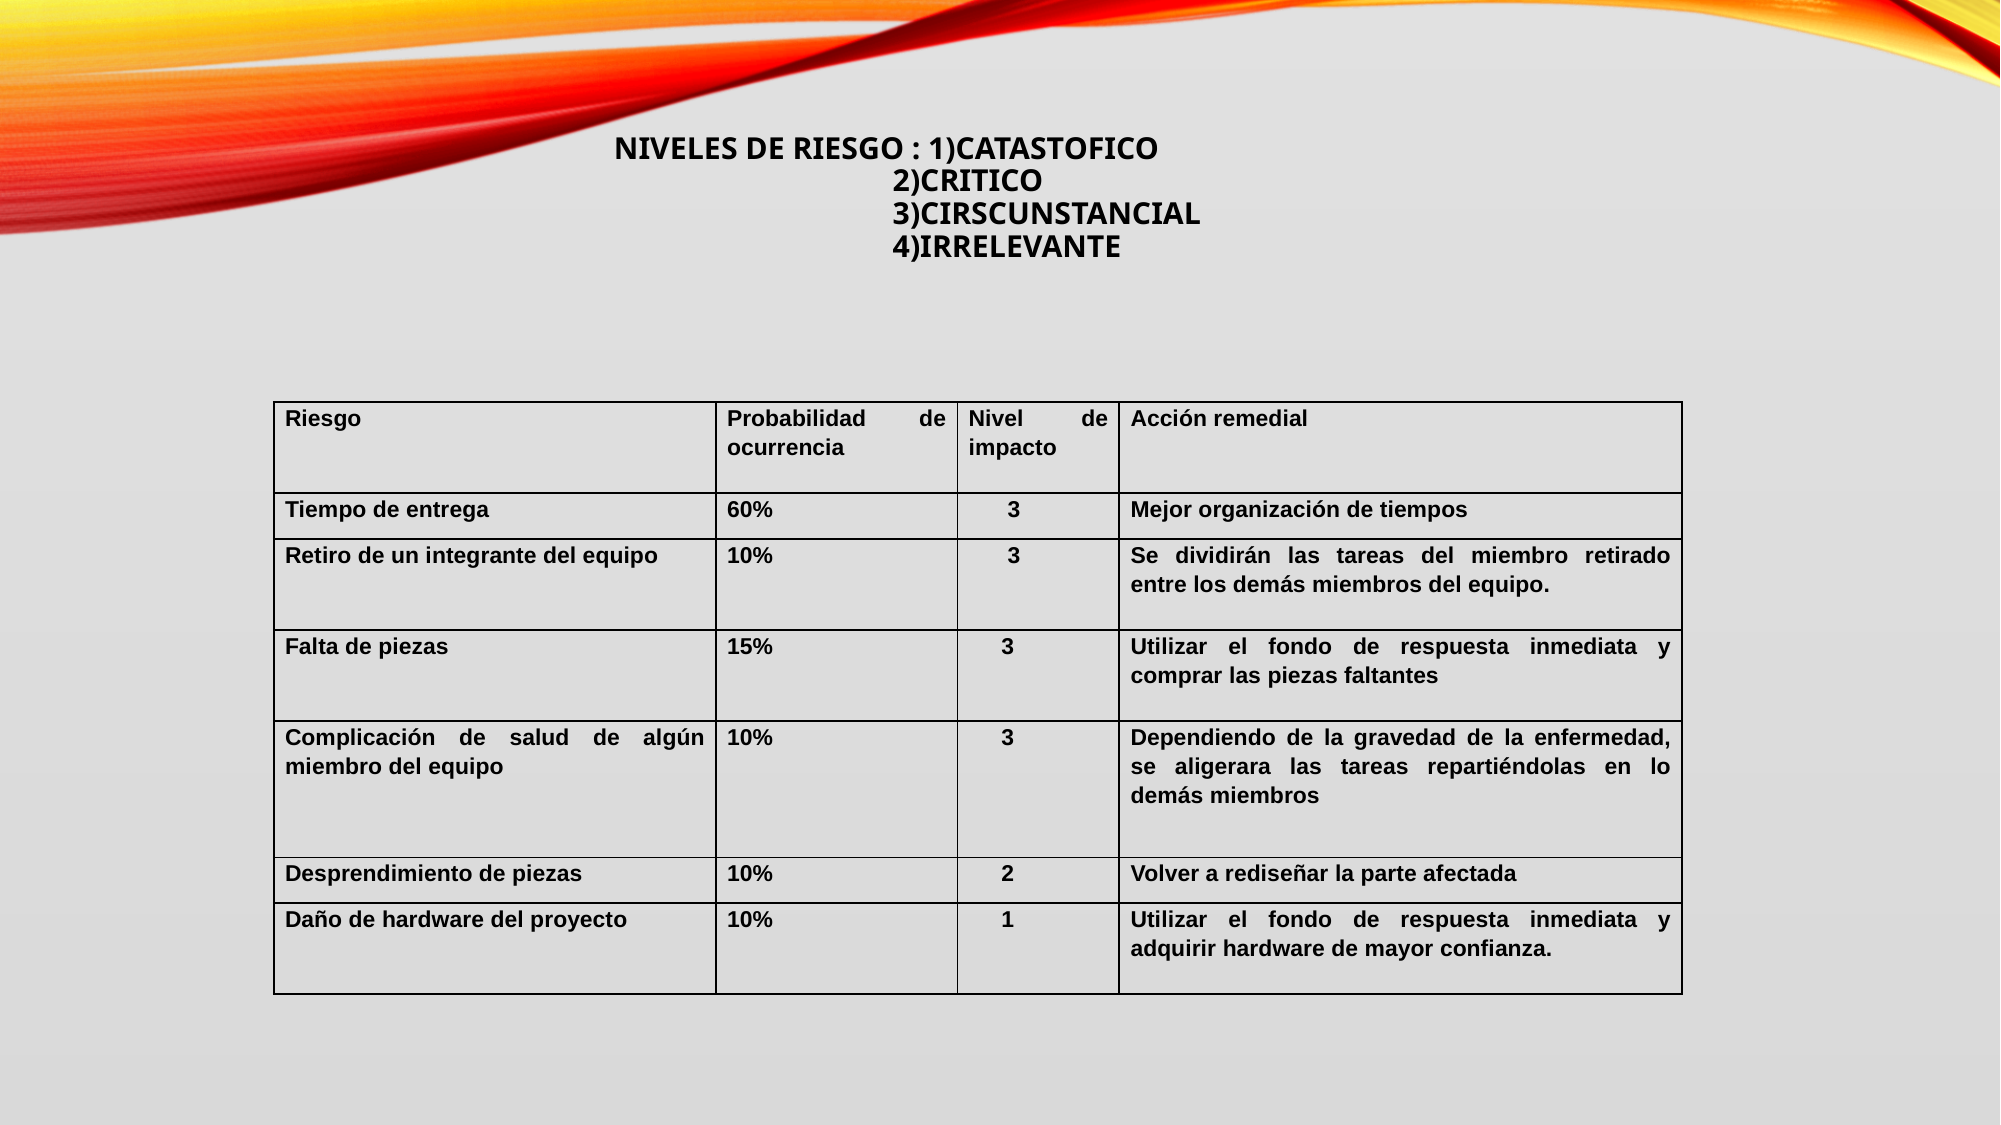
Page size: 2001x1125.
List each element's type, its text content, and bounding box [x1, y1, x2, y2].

table_cell 3 [958, 631, 1118, 720]
table_header Acción remedial [1120, 403, 1681, 492]
table_cell Dependiendo de la gravedad de la enfermedad, se aligerara las tareas repartiéndolas en lo demás miembros [1120, 722, 1681, 857]
table_cell Mejor organización de tiempos [1120, 494, 1681, 538]
table_header Probabilidad de ocurrencia [717, 403, 957, 492]
table_cell 1 [958, 904, 1118, 993]
picture [0, 0, 2000, 237]
title NIVELES DE RIESGO : 1)CATASTOFICO 2)CRITICO 3)CIRSCUNSTANCIAL 4)IRRELEVANTE [474, 125, 1888, 338]
table_cell Retiro de un integrante del equipo [275, 540, 715, 629]
table_header Riesgo [275, 403, 715, 492]
table_cell Utilizar el fondo de respuesta inmediata y adquirir hardware de mayor confianza. [1120, 904, 1681, 993]
table_cell Utilizar el fondo de respuesta inmediata y comprar las piezas faltantes [1120, 631, 1681, 720]
table_cell Tiempo de entrega [275, 494, 715, 538]
table_cell 10% [717, 904, 957, 993]
table_cell 3 [958, 540, 1118, 629]
table_cell Desprendimiento de piezas [275, 858, 715, 902]
table_cell 2 [958, 858, 1118, 902]
table_cell 3 [958, 494, 1118, 538]
table_cell 60% [717, 494, 957, 538]
table_header Nivel de impacto [958, 403, 1118, 492]
table_cell 3 [958, 722, 1118, 857]
table_cell Complicación de salud de algún miembro del equipo [275, 722, 715, 857]
table_cell 15% [717, 631, 957, 720]
table_cell Falta de piezas [275, 631, 715, 720]
table_cell 10% [717, 540, 957, 629]
table_cell Se dividirán las tareas del miembro retirado entre los demás miembros del equipo. [1120, 540, 1681, 629]
table_cell 10% [717, 858, 957, 902]
table_cell Daño de hardware del proyecto [275, 904, 715, 993]
table_cell 10% [717, 722, 957, 857]
table_cell Volver a rediseñar la parte afectada [1120, 858, 1681, 902]
